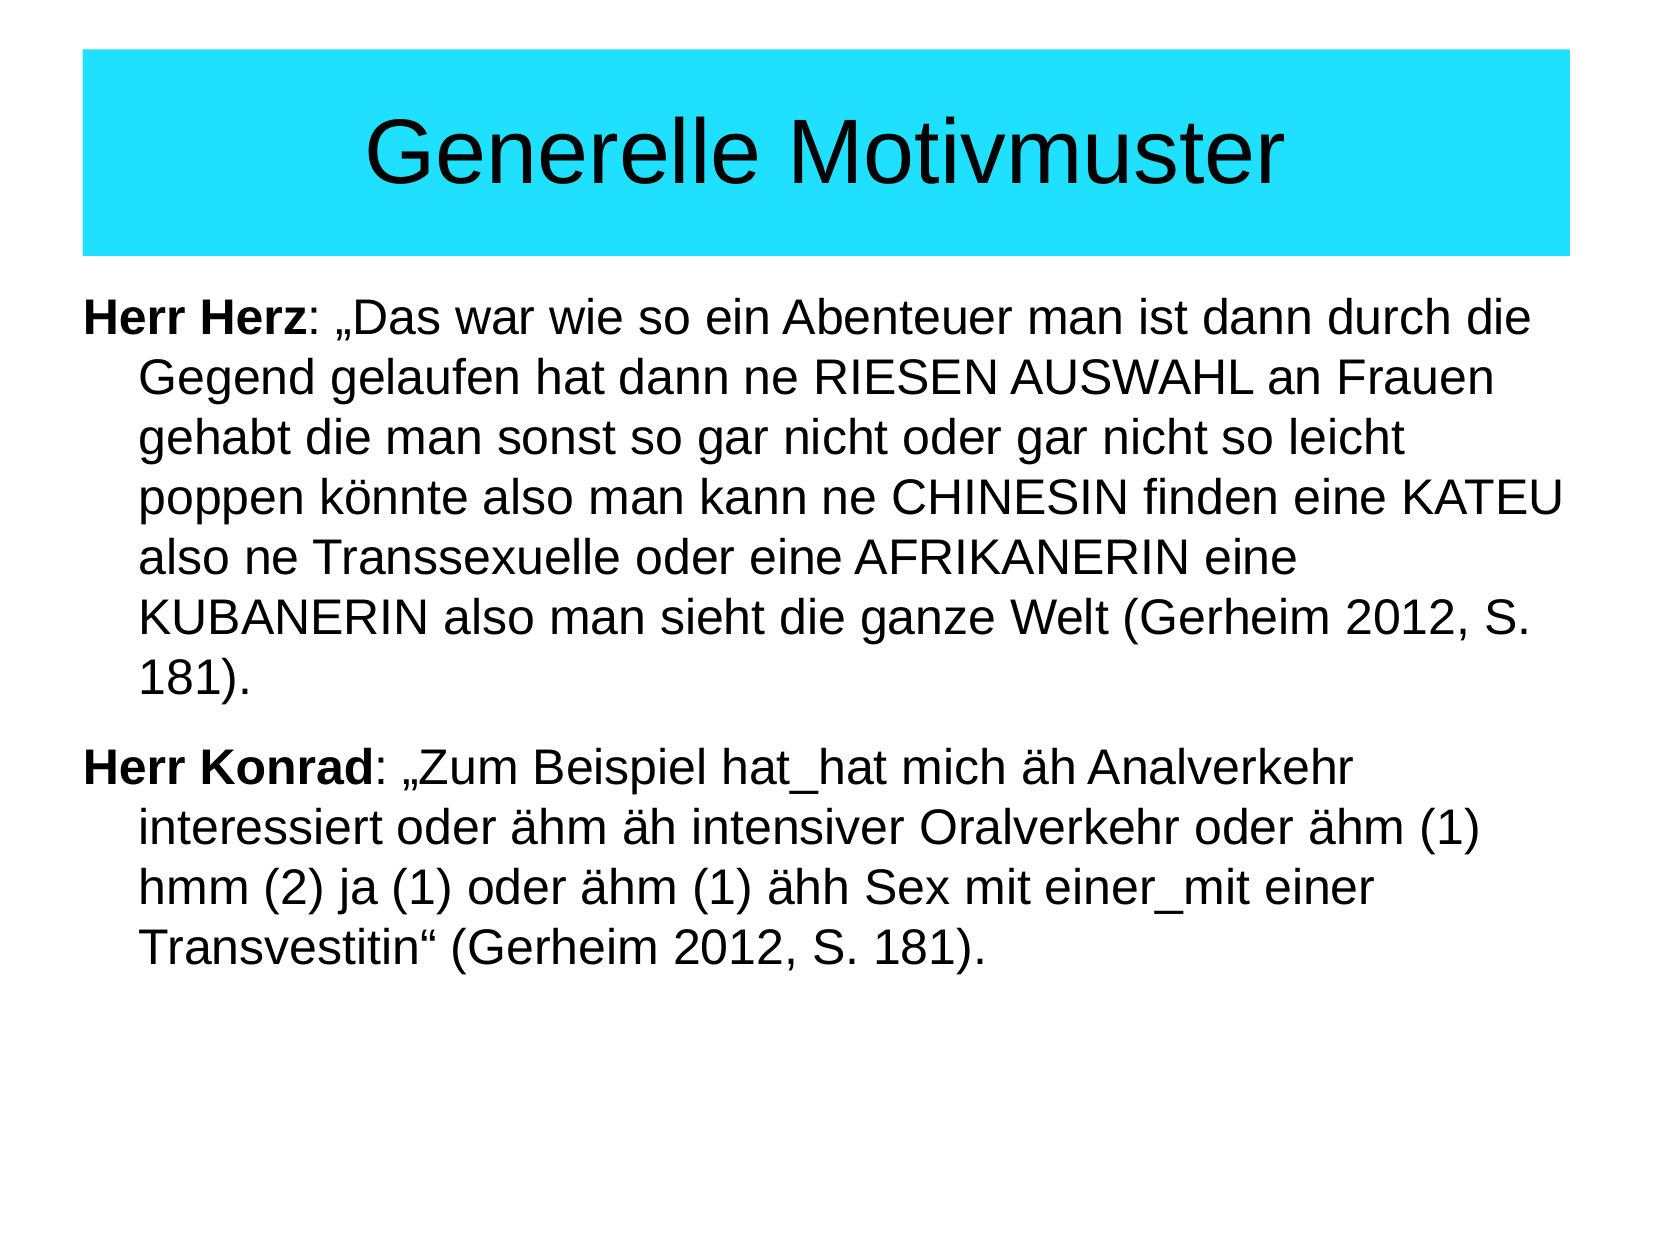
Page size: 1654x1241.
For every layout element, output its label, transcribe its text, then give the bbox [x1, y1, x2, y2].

title Generelle Motivmuster [82, 49, 1570, 256]
list Herr Herz: „Das war wie so ein Abenteuer man ist dann durch die Gegend gelaufen hat dann ne RIESEN AUSWAHL an Frauen gehabt die man sonst so gar nicht oder gar nicht so leicht poppen könnte also man kann ne CHINESIN finden eine KATEU also ne Transsexuelle oder eine AFRIKANERIN eine KUBANERIN also man sieht die ganze Welt (Gerheim 2012, S. 181). Herr Konrad: „Zum Beispiel hat_hat mich äh Analverkehr interessiert oder ähm äh intensiver Oralverkehr oder ähm (1) hmm (2) ja (1) oder ähm (1) ähh Sex mit einer_mit einer Transvestitin“ (Gerheim 2012, S. 181). [82, 290, 1570, 1108]
